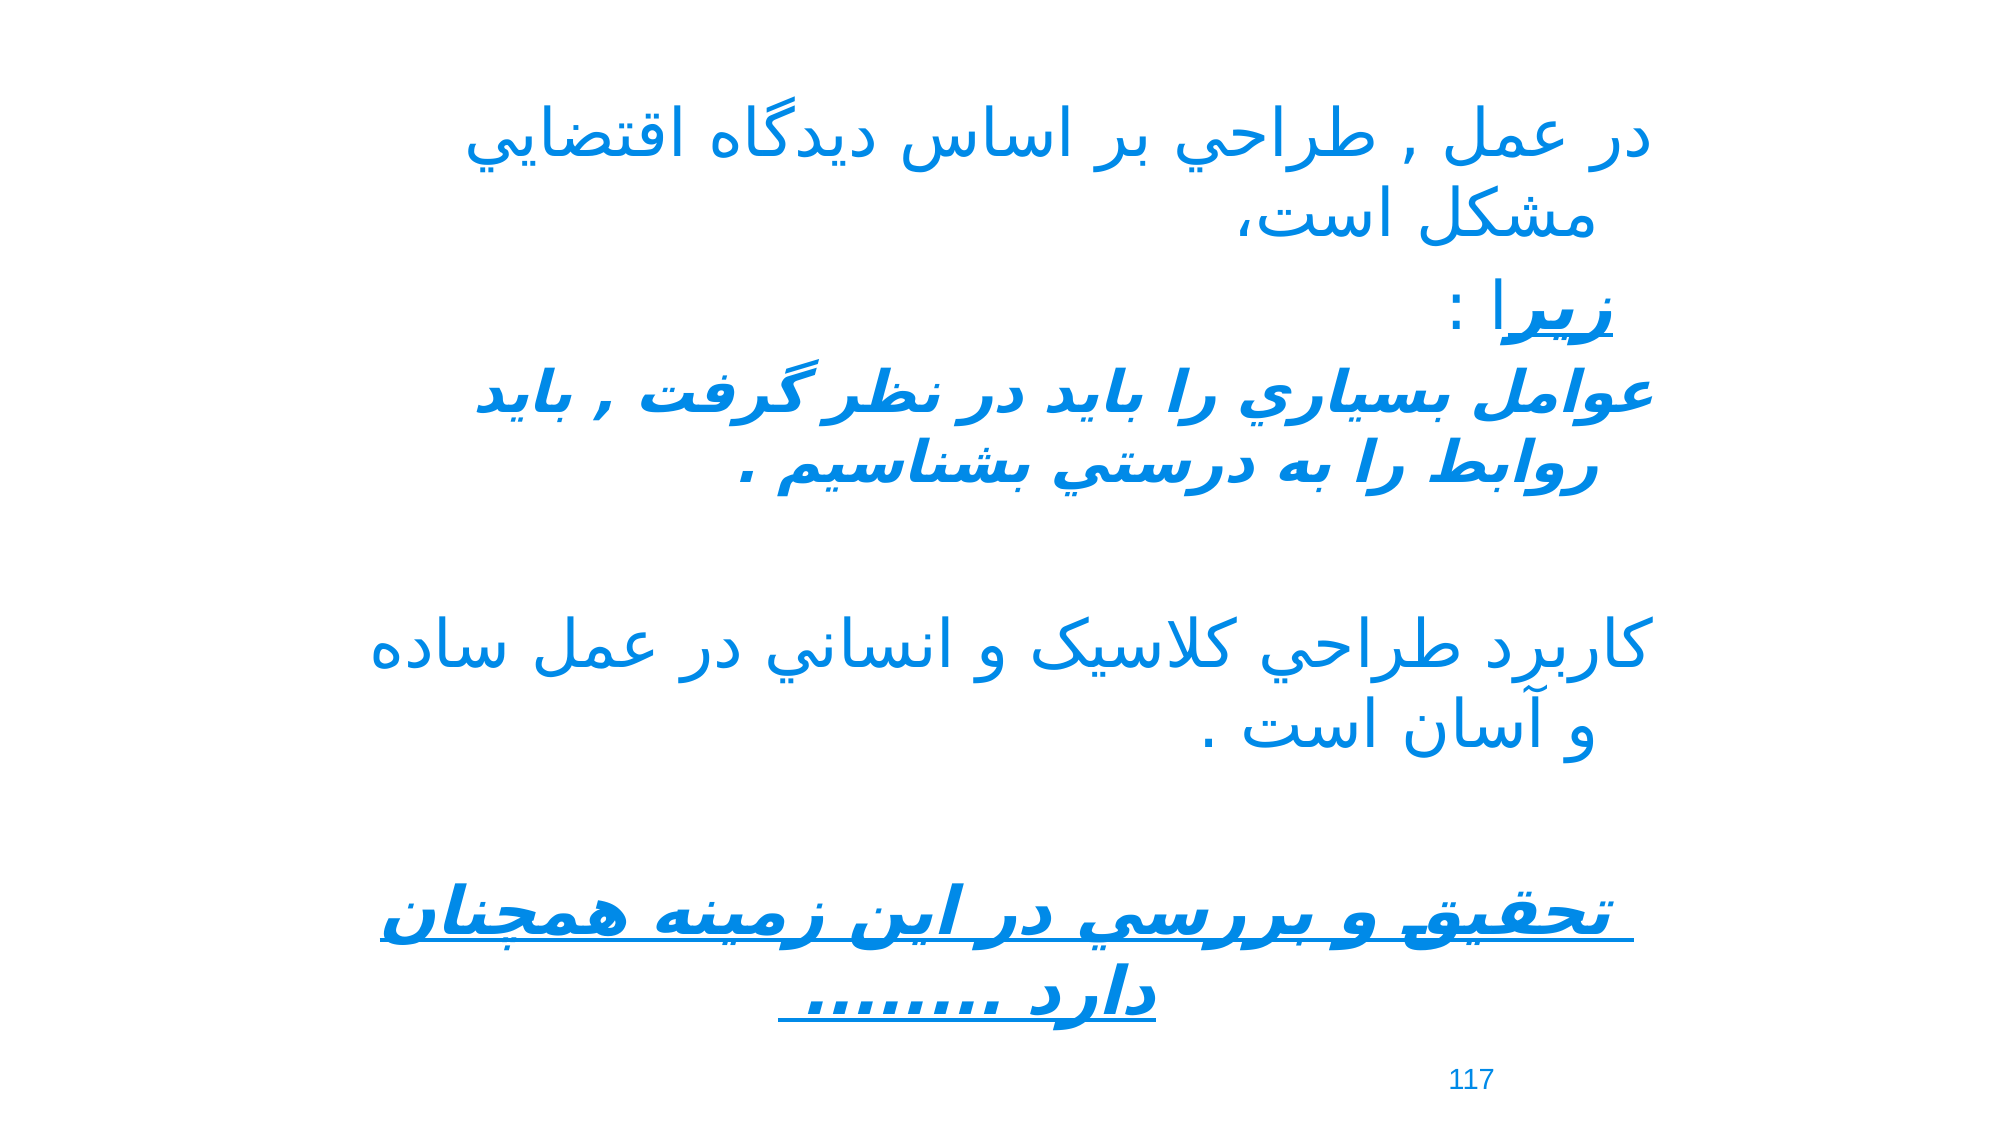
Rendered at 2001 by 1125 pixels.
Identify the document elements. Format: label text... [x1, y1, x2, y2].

slide_number 117 [1433, 1024, 1901, 1103]
list در عمل , طراحي بر اساس ديدگاه اقتضايي مشکل است، زيرا : عوامل بسياري را بايد در نظر گرفت , بايد روابط را به درستي بشناسيم . کاربرد طراحي کلاسيک و انساني در عمل ساده و آسان است . تحقيق و بررسي در اين زمينه همچنان دارد ........ [320, 81, 1671, 825]
